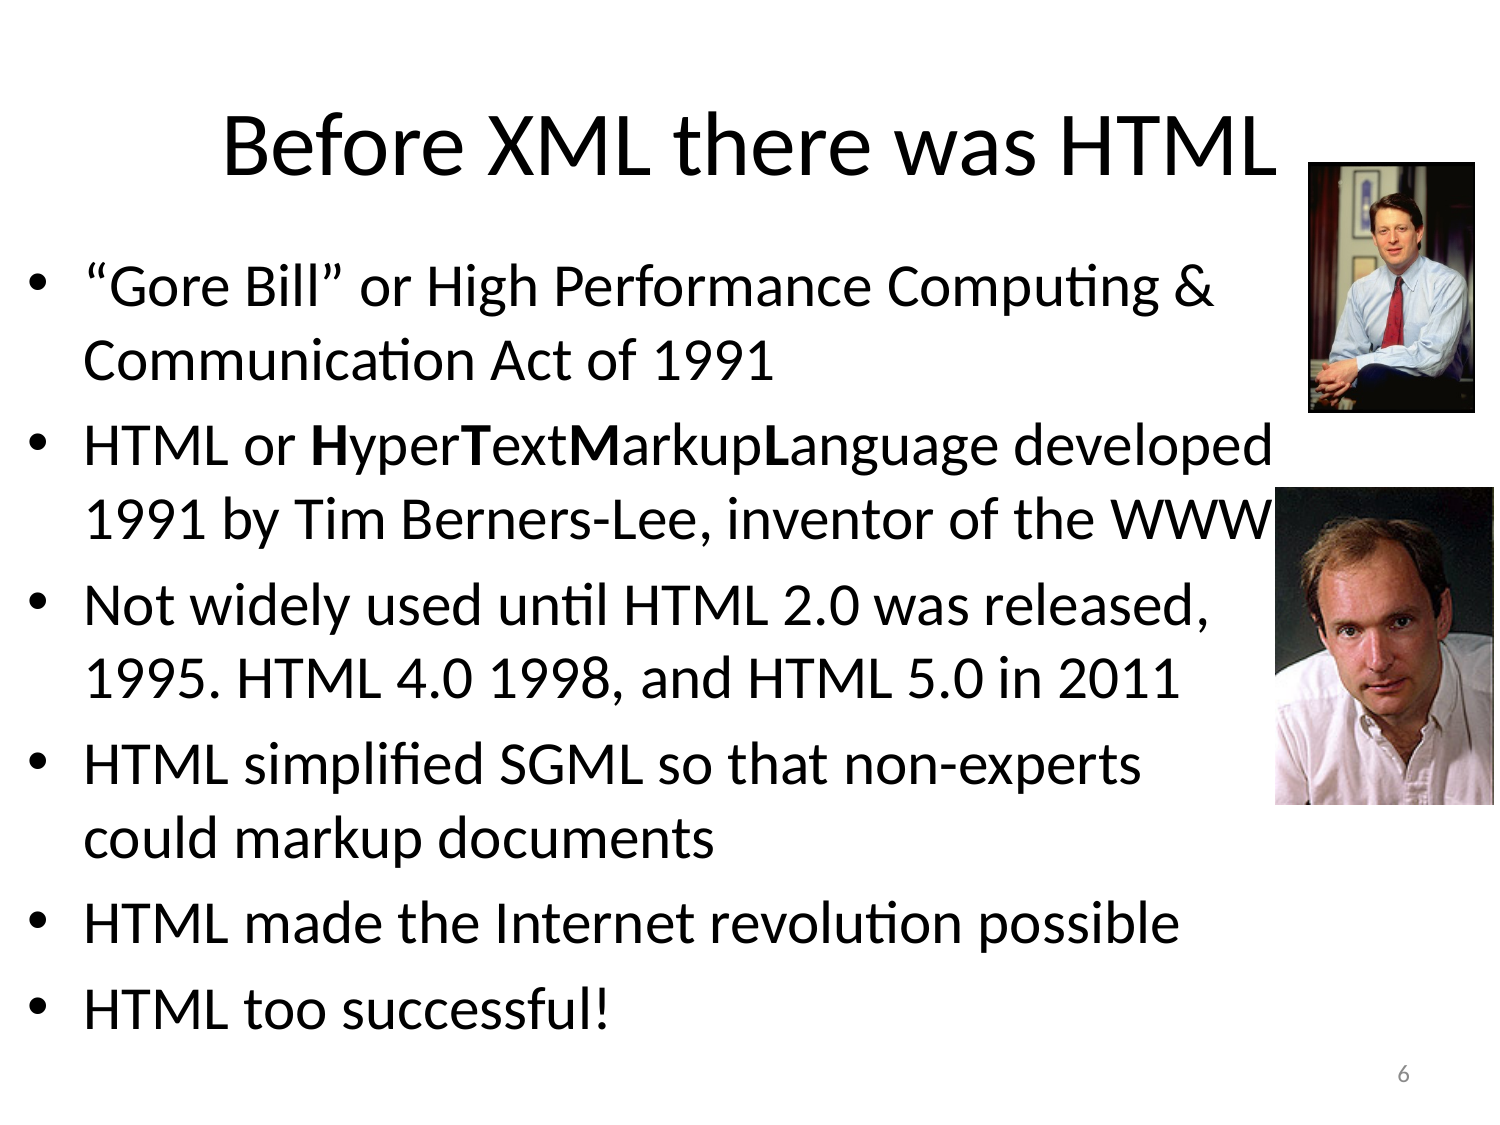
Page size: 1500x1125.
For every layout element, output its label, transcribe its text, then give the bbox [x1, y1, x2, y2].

picture [1308, 162, 1476, 413]
slide_number 6 [1074, 1042, 1425, 1103]
picture [1274, 487, 1494, 805]
list “Gore Bill” or High Performance Computing & Communication Act of 1991 HTML or HyperTextMarkupLanguage developed 1991 by Tim Berners-Lee, inventor of the WWW Not widely used until HTML 2.0 was released, 1995. HTML 4.0 1998, and HTML 5.0 in 2011 HTML simplified SGML so that non-experts could markup documents HTML made the Internet revolution possible HTML too successful! [12, 237, 1309, 1113]
title Before XML there was HTML [75, 45, 1425, 233]
